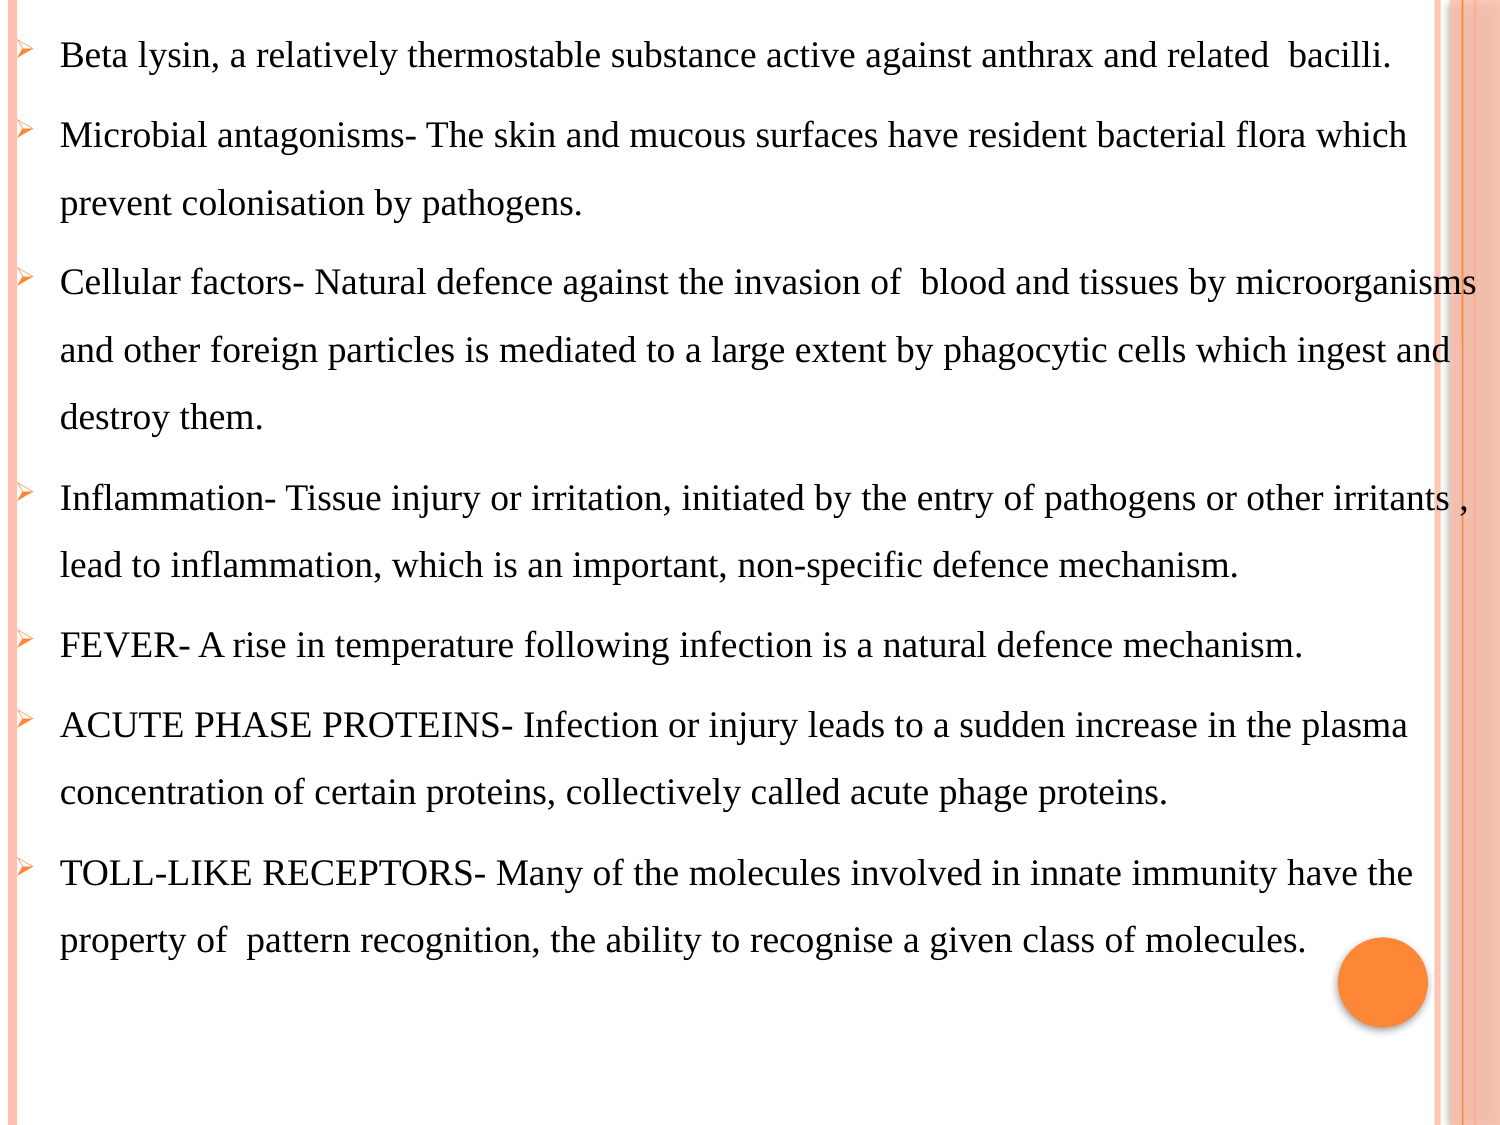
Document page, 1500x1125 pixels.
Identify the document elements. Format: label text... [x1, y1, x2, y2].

list Beta lysin, a relatively thermostable substance active against anthrax and related bacilli. Microbial antagonisms- The skin and mucous surfaces have resident bacterial flora which prevent colonisation by pathogens. Cellular factors- Natural defence against the invasion of blood and tissues by microorganisms and other foreign particles is mediated to a large extent by phagocytic cells which ingest and destroy them. Inflammation- Tissue injury or irritation, initiated by the entry of pathogens or other irritants , lead to inflammation, which is an important, non-specific defence mechanism. FEVER- A rise in temperature following infection is a natural defence mechanism. ACUTE PHASE PROTEINS- Infection or injury leads to a sudden increase in the plasma concentration of certain proteins, collectively called acute phage proteins. TOLL-LIKE RECEPTORS- Many of the molecules involved in innate immunity have the property of pattern recognition, the ability to recognise a given class of molecules. [0, 0, 1500, 1125]
